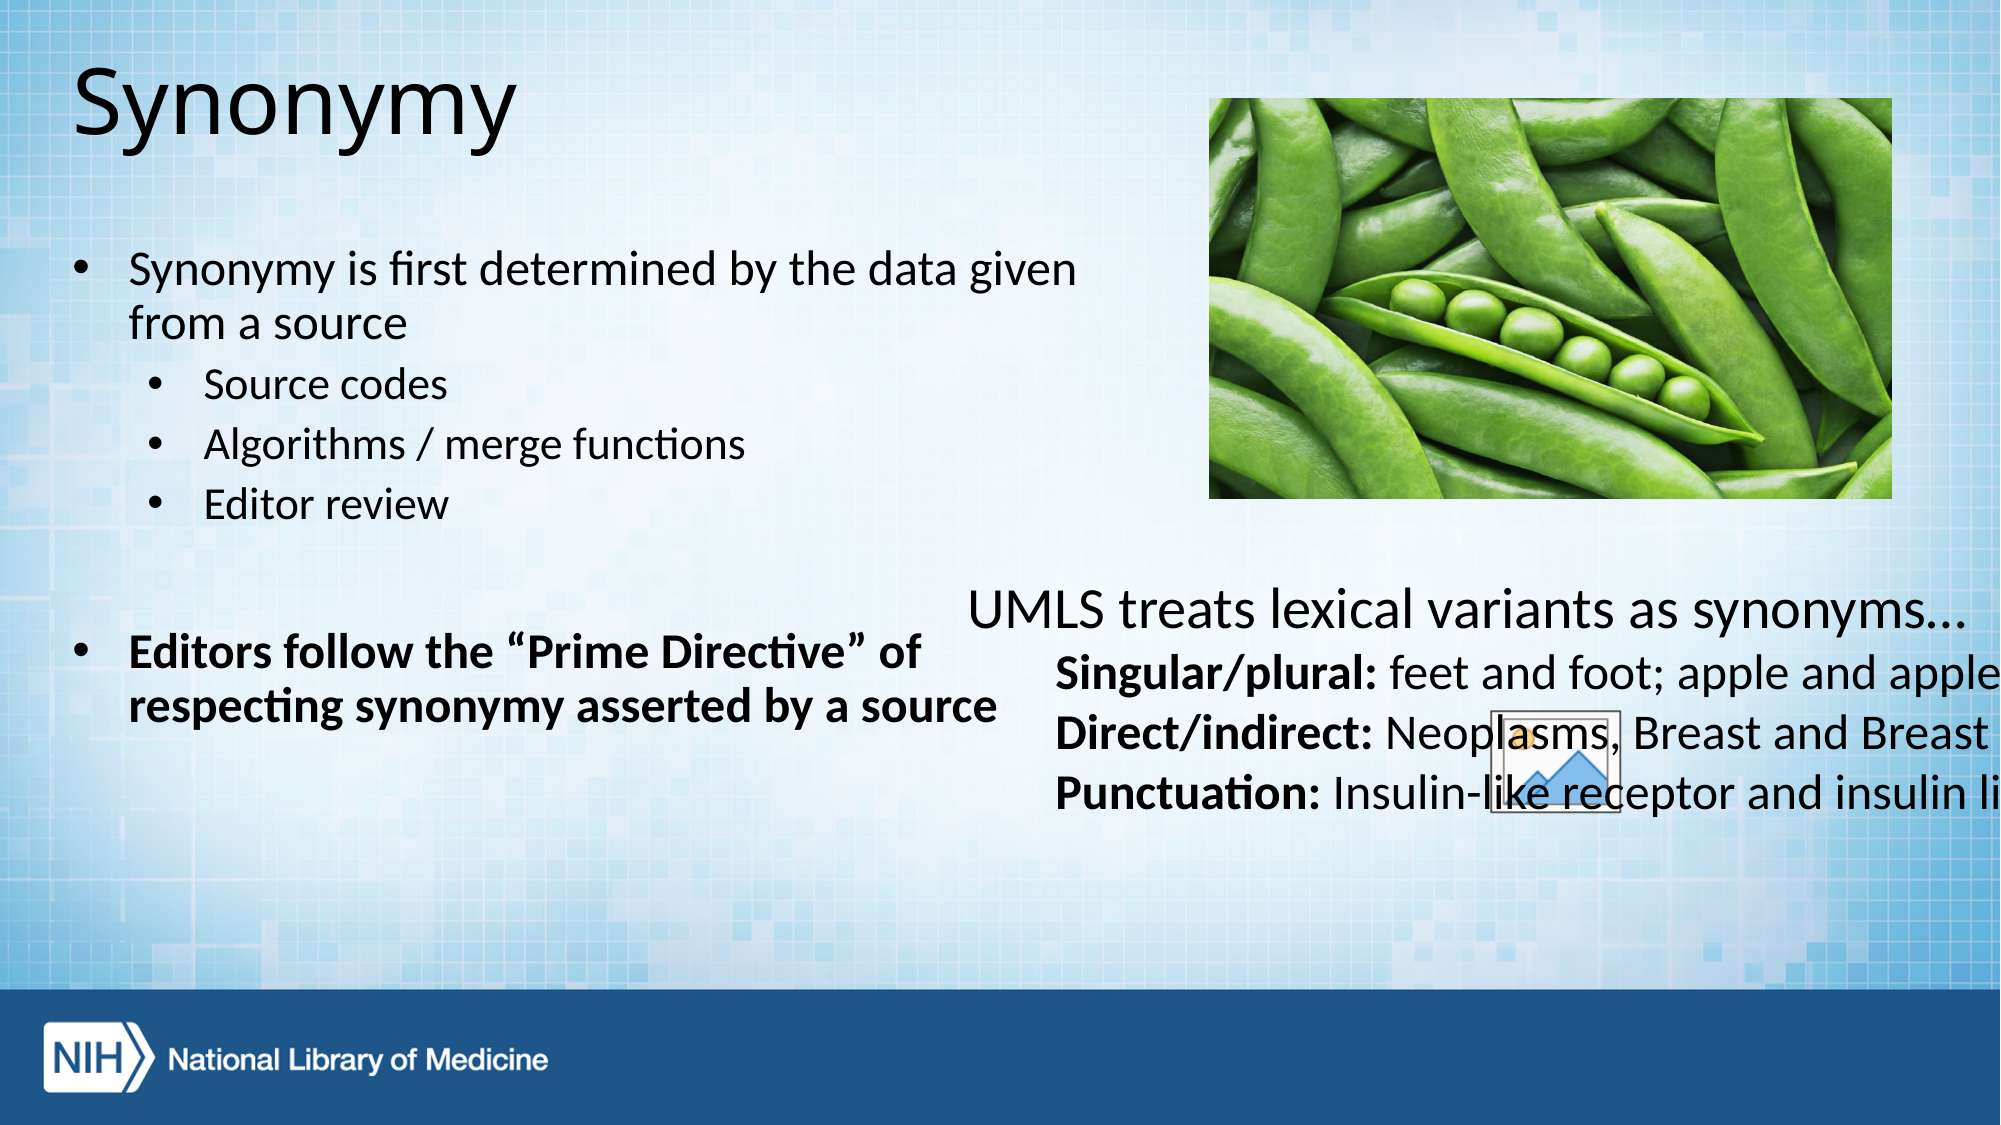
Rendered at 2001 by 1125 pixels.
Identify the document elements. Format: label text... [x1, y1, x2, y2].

picture [0, 0, 2000, 1125]
list Synonymy is first determined by the data given from a source Source codes Algorithms / merge functions Editor review Editors follow the “Prime Directive” of respecting synonymy asserted by a source [57, 234, 1148, 814]
title Synonymy [57, 46, 703, 162]
